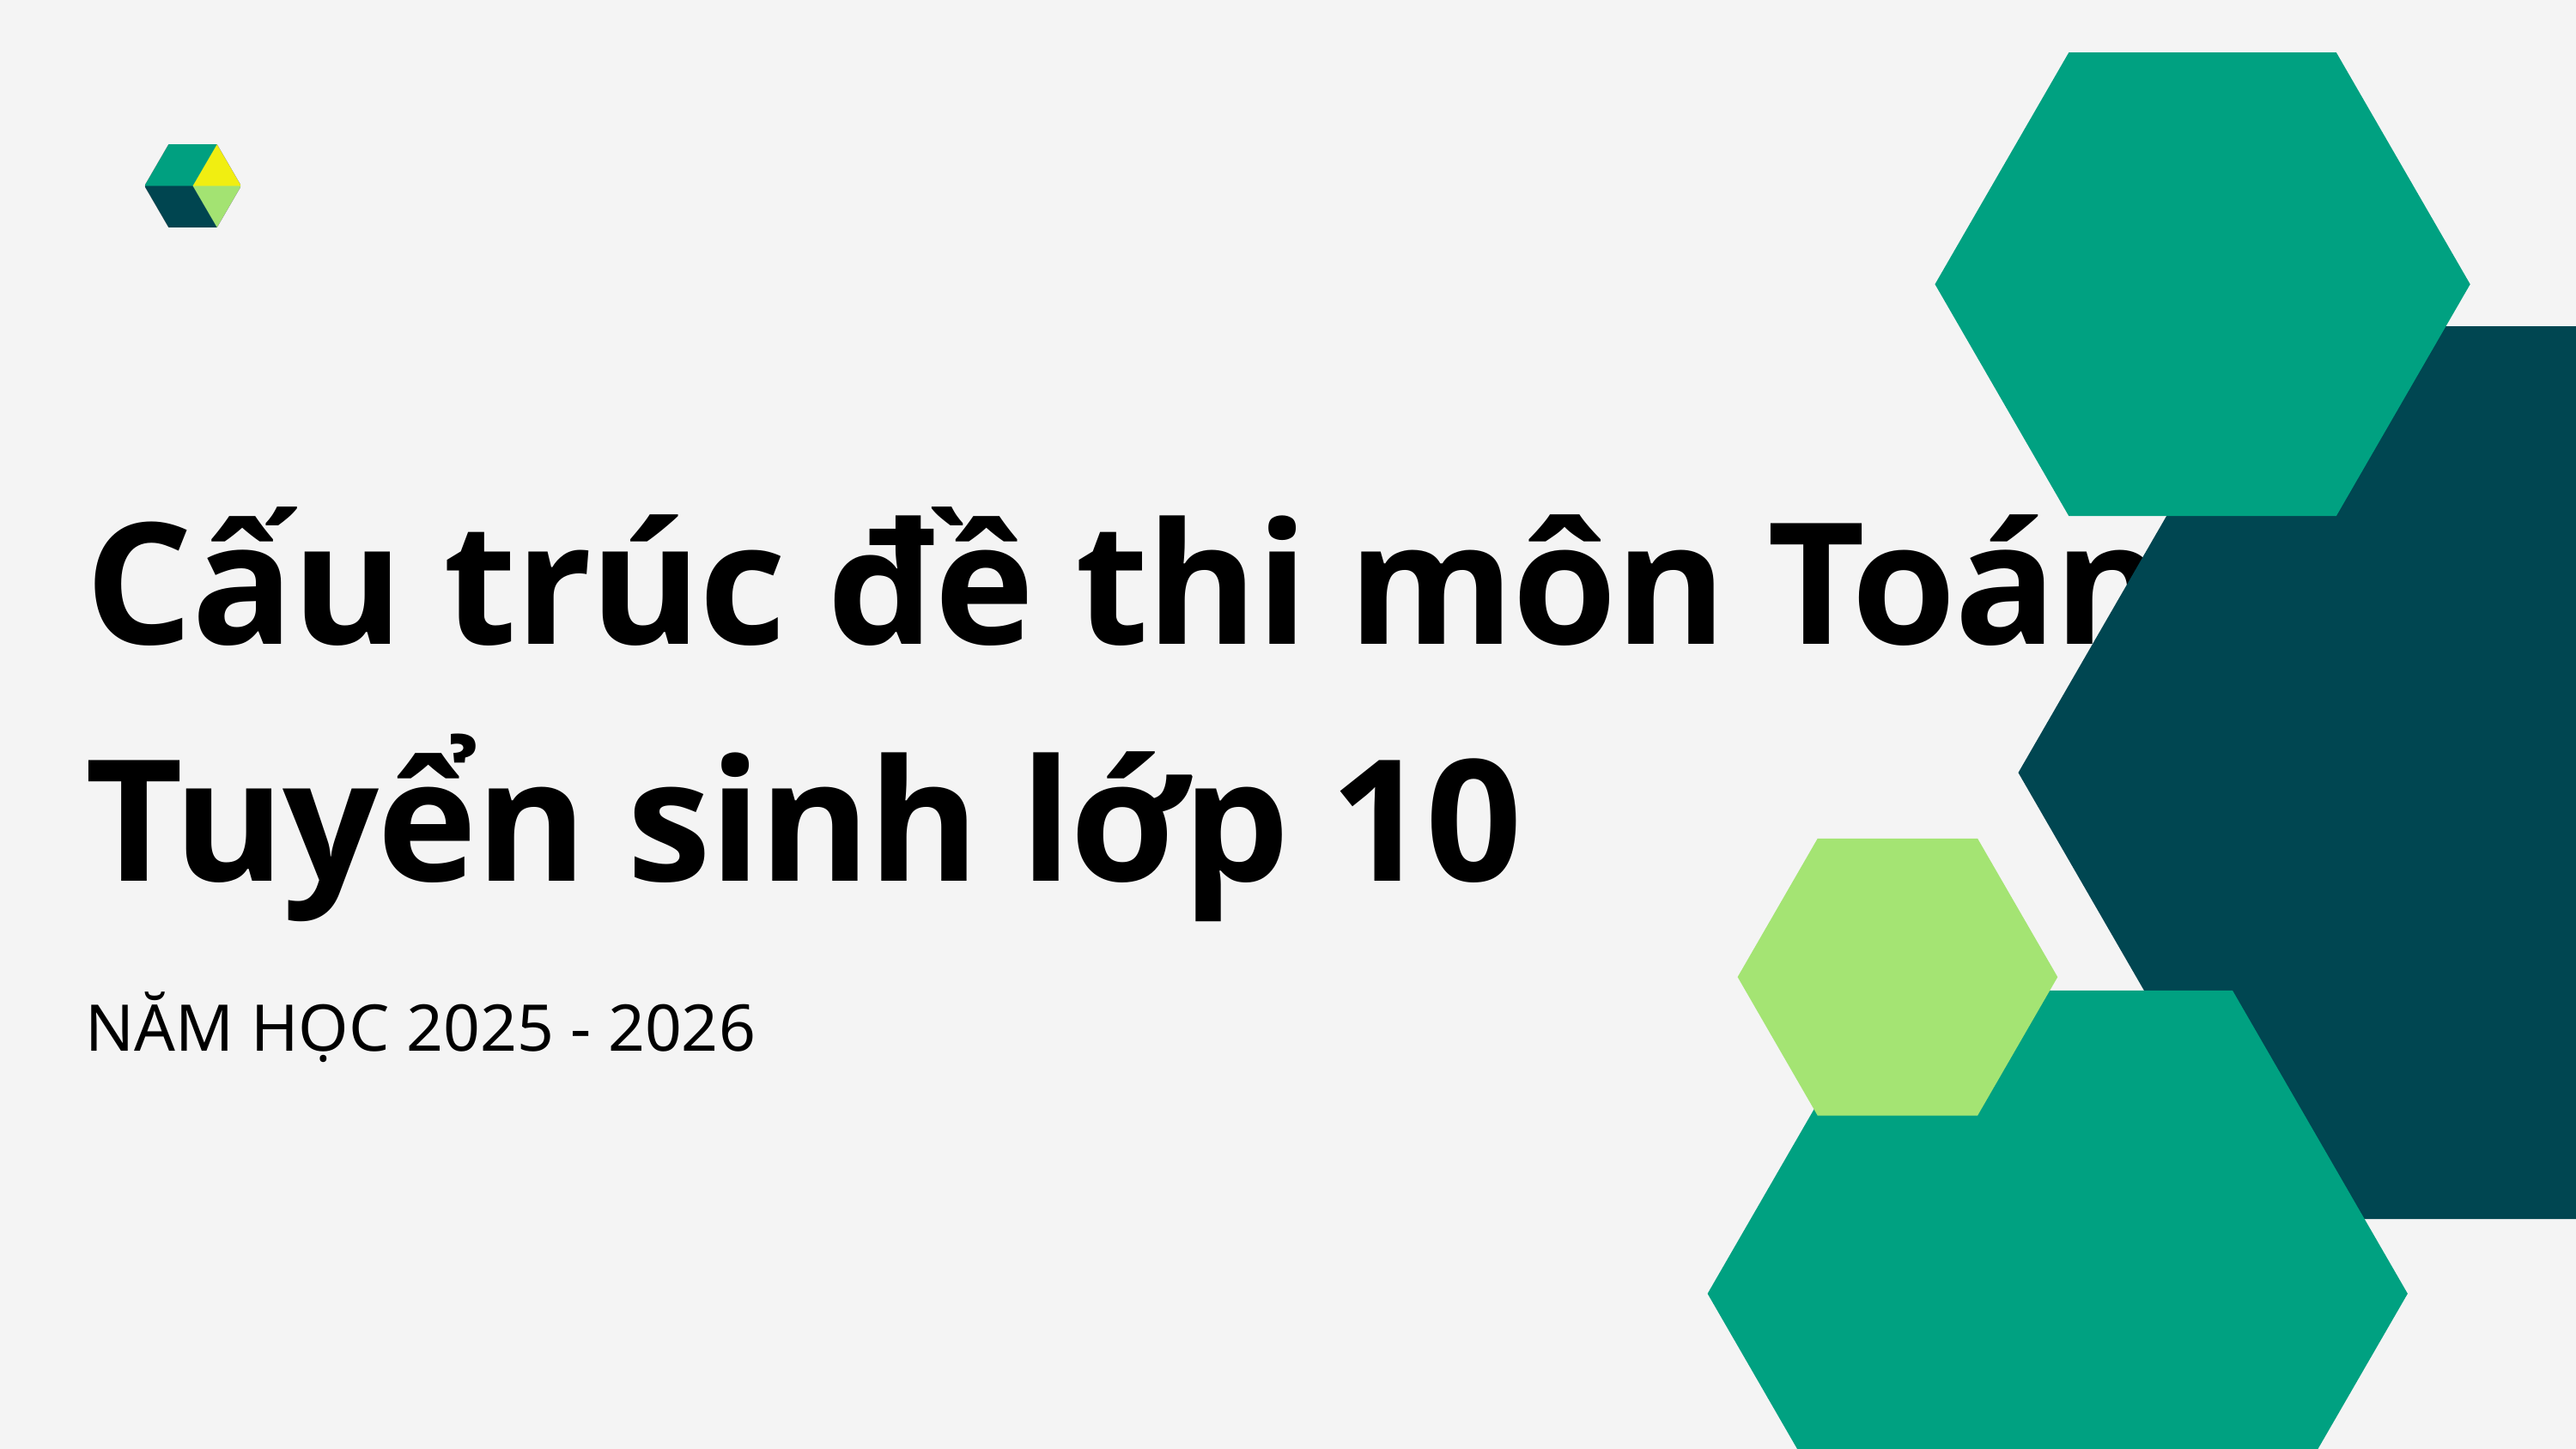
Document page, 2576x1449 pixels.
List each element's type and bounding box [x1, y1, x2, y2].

text_box [1935, 52, 2470, 517]
text_box [1707, 990, 2409, 1449]
text_box [2018, 325, 2576, 1220]
text_box [85, 440, 2014, 1138]
text_box [144, 144, 241, 227]
text_box [1737, 838, 2058, 1116]
